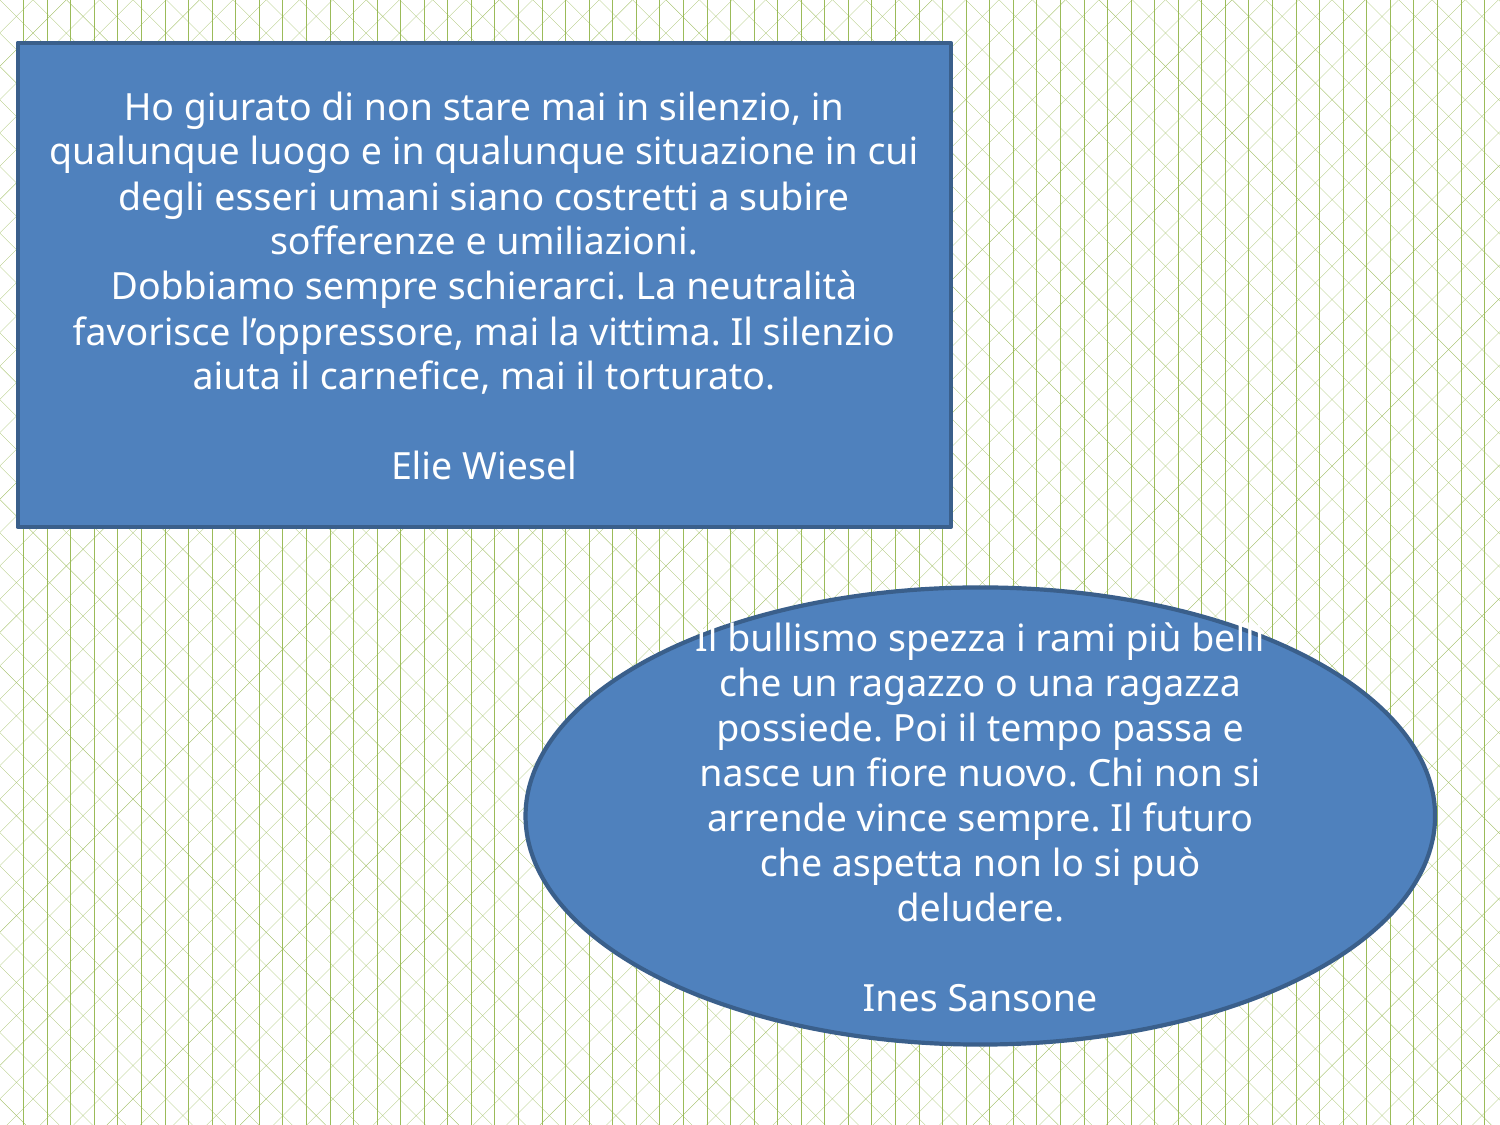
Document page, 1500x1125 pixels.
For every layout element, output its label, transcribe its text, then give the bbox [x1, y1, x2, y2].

text_box Ho giurato di non stare mai in silenzio, in qualunque luogo e in qualunque situazione in cui degli esseri umani siano costretti a subire sofferenze e umiliazioni. Dobbiamo sempre schierarci. La neutralità favorisce l’oppressore, mai la vittima. Il silenzio aiuta il carnefice, mai il torturato. Elie Wiesel [16, 41, 953, 529]
text_box Il bullismo spezza i rami più belli che un ragazzo o una ragazza possiede. Poi il tempo passa e nasce un fiore nuovo. Chi non si arrende vince sempre. Il futuro che aspetta non lo si può deludere. Ines Sansone [523, 585, 1438, 1047]
